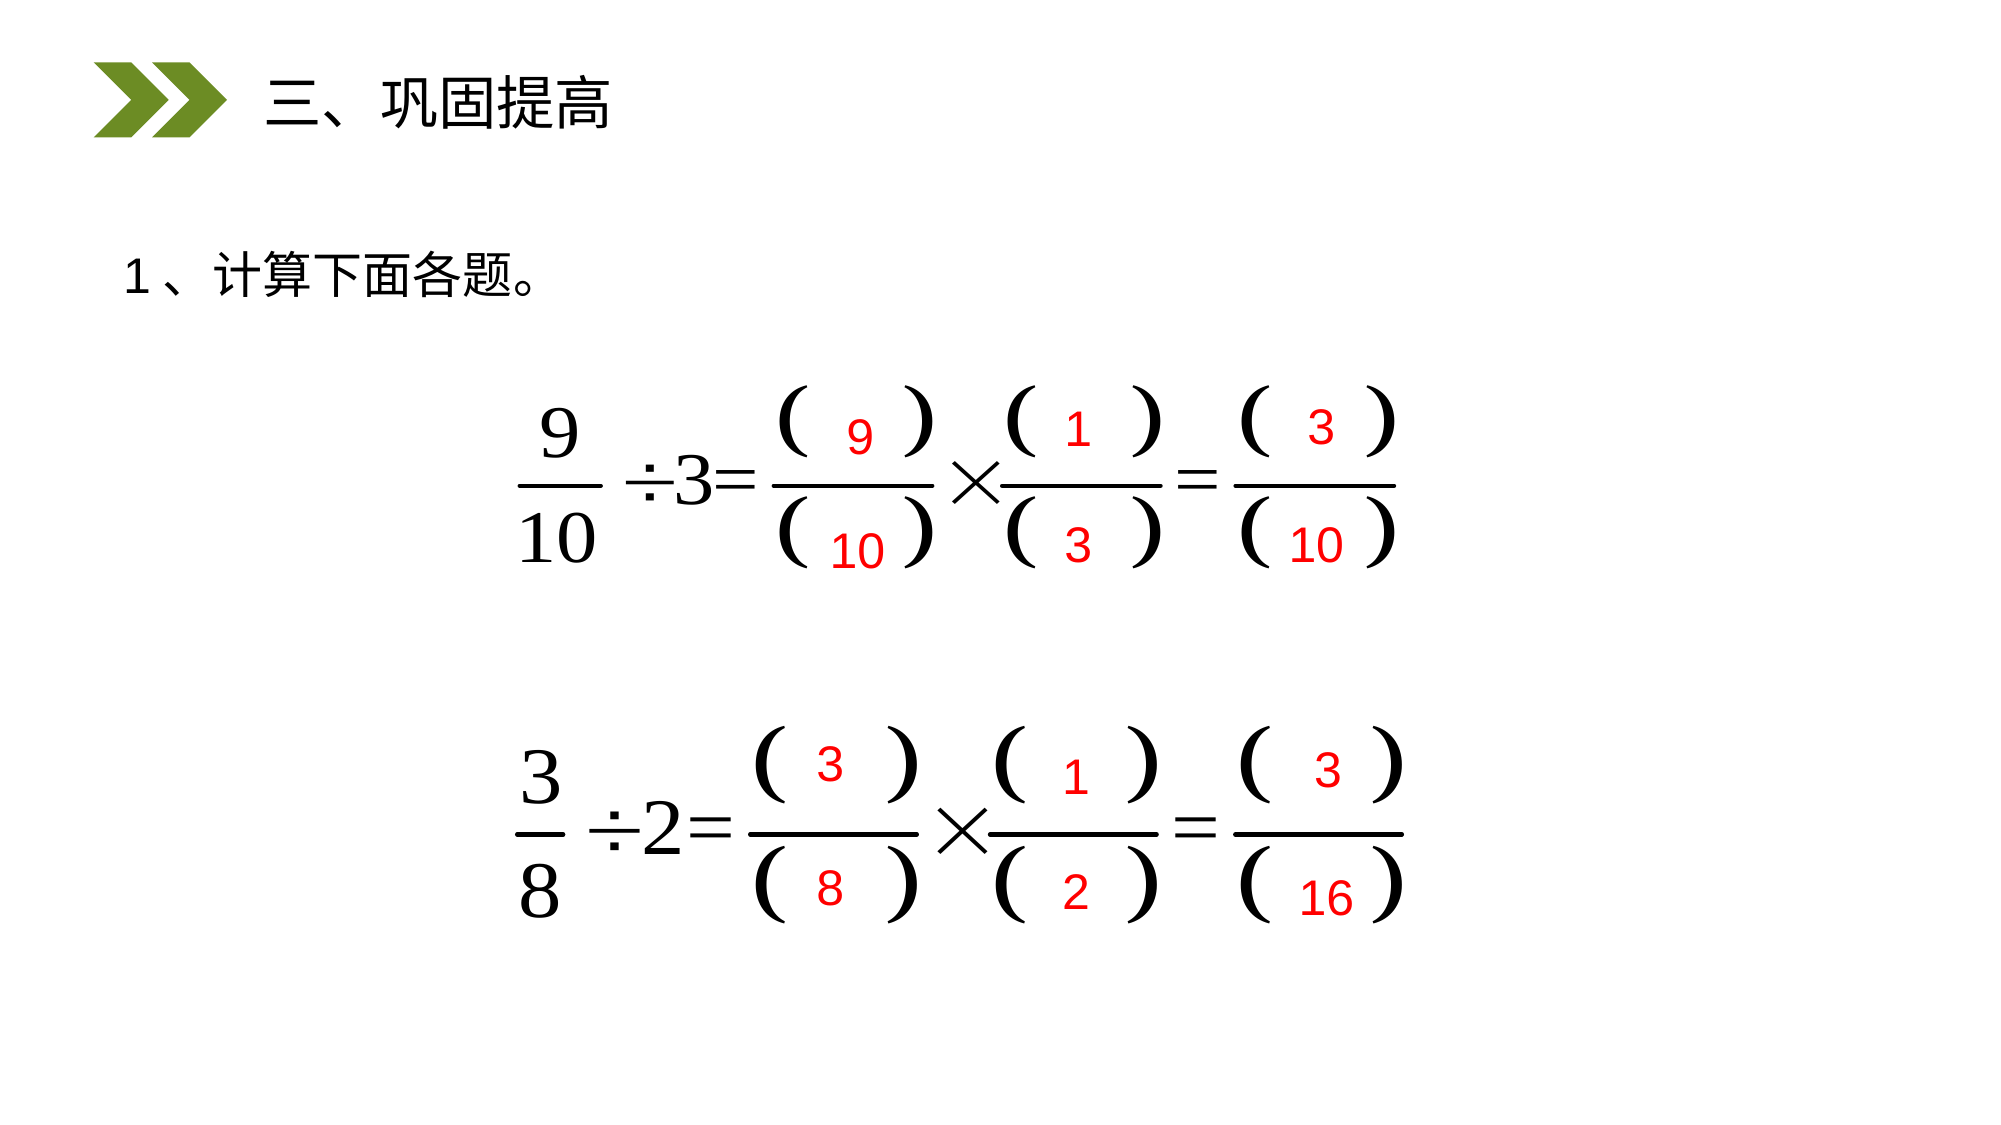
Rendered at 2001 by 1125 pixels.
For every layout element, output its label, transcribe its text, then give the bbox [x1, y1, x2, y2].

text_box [505, 374, 1414, 604]
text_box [502, 714, 1421, 962]
text_box 三、巩固提高 [248, 66, 1088, 137]
text_box 1、计算下面各题。 [108, 236, 617, 363]
